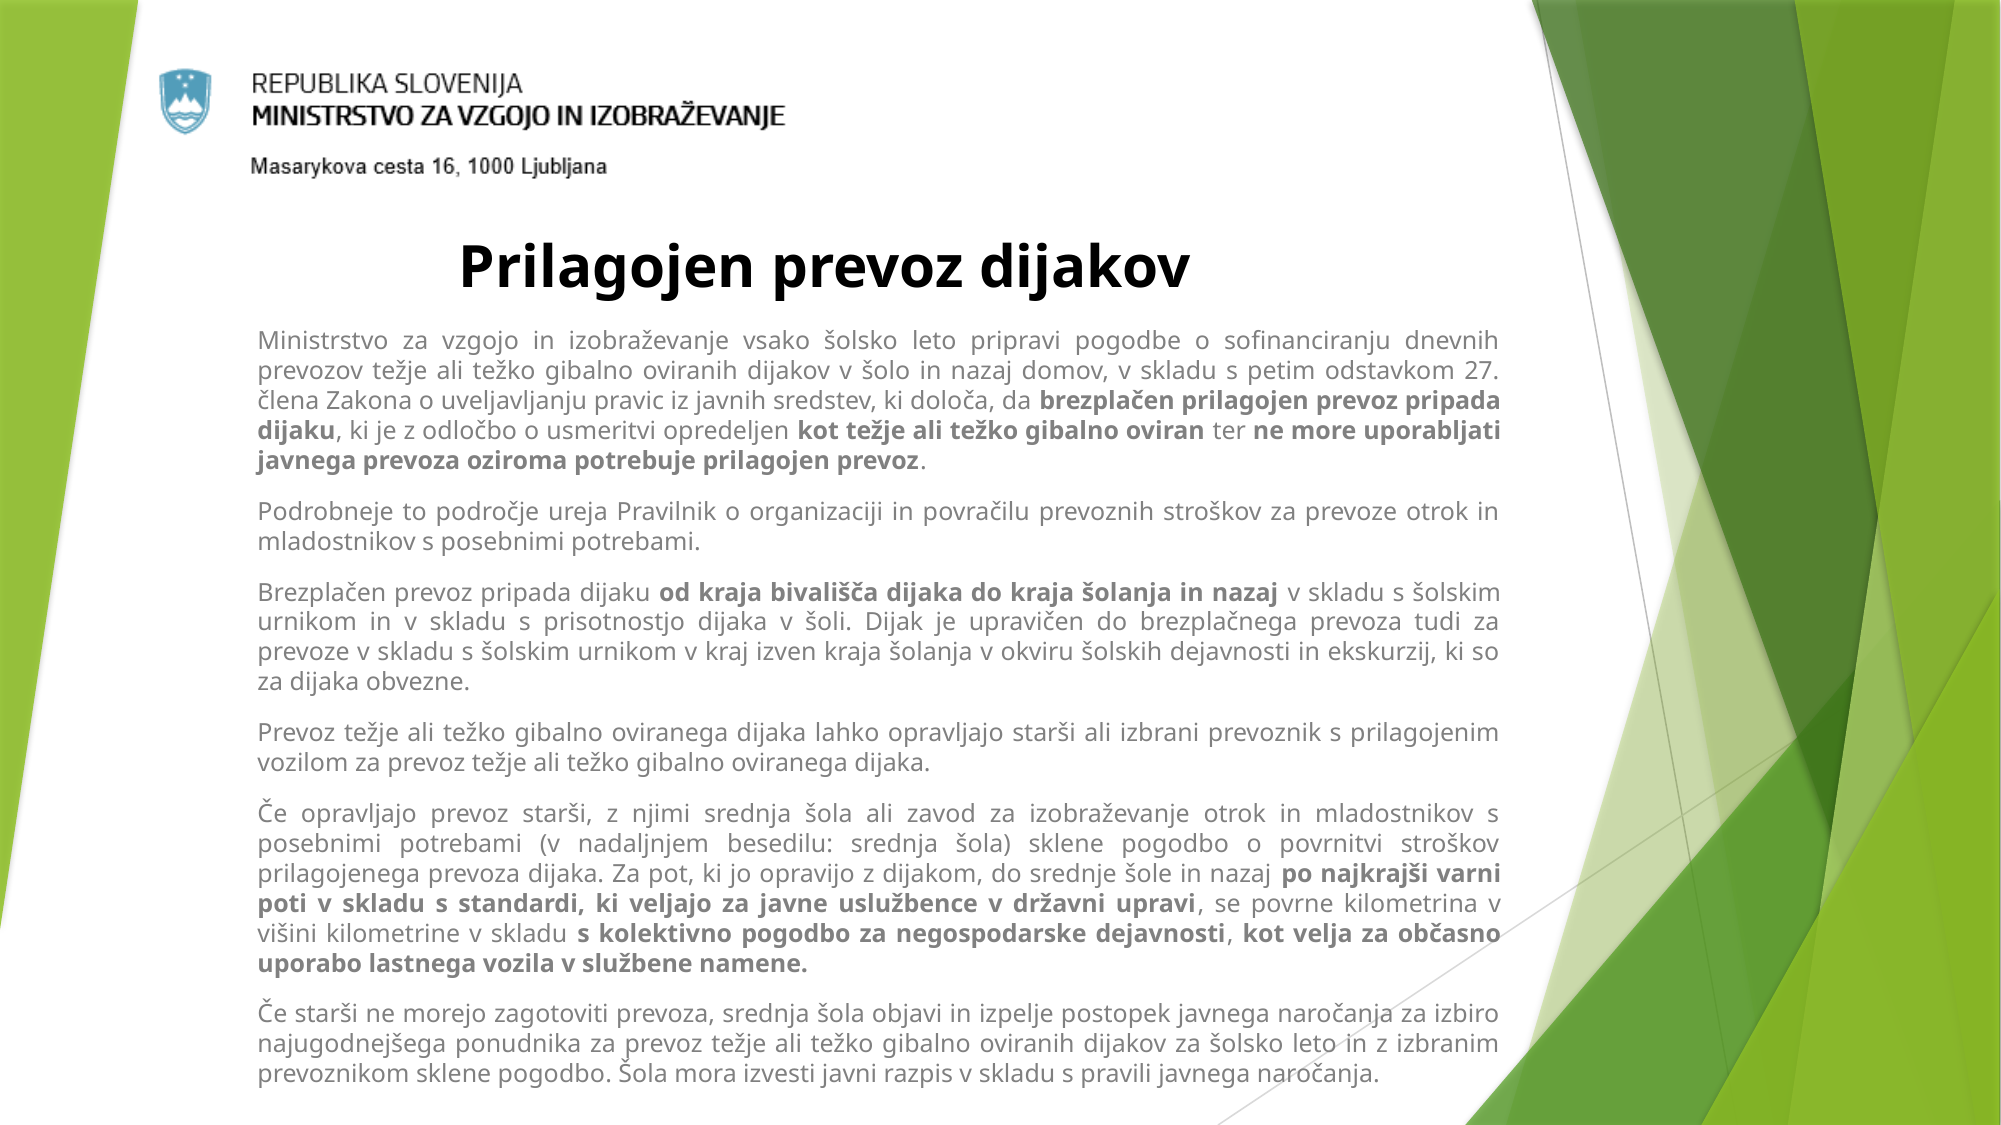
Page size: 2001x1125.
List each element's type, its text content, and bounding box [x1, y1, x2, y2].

picture [145, 42, 800, 195]
subtitle Ministrstvo za vzgojo in izobraževanje vsako šolsko leto pripravi pogodbe o sofinanciranju dnevnih prevozov težje ali težko gibalno oviranih dijakov v šolo in nazaj domov, v skladu s petim odstavkom 27. člena Zakona o uveljavljanju pravic iz javnih sredstev, ki določa, da brezplačen prilagojen prevoz pripada dijaku, ki je z odločbo o usmeritvi opredeljen kot težje ali težko gibalno oviran ter ne more uporabljati javnega prevoza oziroma potrebuje prilagojen prevoz. Podrobneje to področje ureja Pravilnik o organizaciji in povračilu prevoznih stroškov za prevoze otrok in mladostnikov s posebnimi potrebami. Brezplačen prevoz pripada dijaku od kraja bivališča dijaka do kraja šolanja in nazaj v skladu s šolskim urnikom in v skladu s prisotnostjo dijaka v šoli. Dijak je upravičen do brezplačnega prevoza tudi za prevoze v skladu s šolskim urnikom v kraj izven kraja šolanja v okviru šolskih dejavnosti in ekskurzij, ki so za dijaka obvezne. Prevoz težje ali težko gibalno oviranega dijaka lahko opravljajo starši ali izbrani prevoznik s prilagojenim vozilom za prevoz težje ali težko gibalno oviranega dijaka. Če opravljajo prevoz starši, z njimi srednja šola ali zavod za izobraževanje otrok in mladostnikov s posebnimi potrebami (v nadaljnjem besedilu: srednja šola) sklene pogodbo o povrnitvi stroškov prilagojenega prevoza dijaka. Za pot, ki jo opravijo z dijakom, do srednje šole in nazaj po najkrajši varni poti v skladu s standardi, ki veljajo za javne uslužbence v državni upravi, se povrne kilometrina v višini kilometrine v skladu s kolektivno pogodbo za negospodarske dejavnosti, kot velja za občasno uporabo lastnega vozila v službene namene. Če starši ne morejo zagotoviti prevoza, srednja šola objavi in izpelje postopek javnega naročanja za izbiro najugodnejšega ponudnika za prevoz težje ali težko gibalno oviranih dijakov za šolsko leto in z izbranim prevoznikom sklene pogodbo. Šola mora izvesti javni razpis v skladu s pravili javnega naročanja. [242, 317, 1517, 1082]
title Prilagojen prevoz dijakov [187, 194, 1462, 307]
